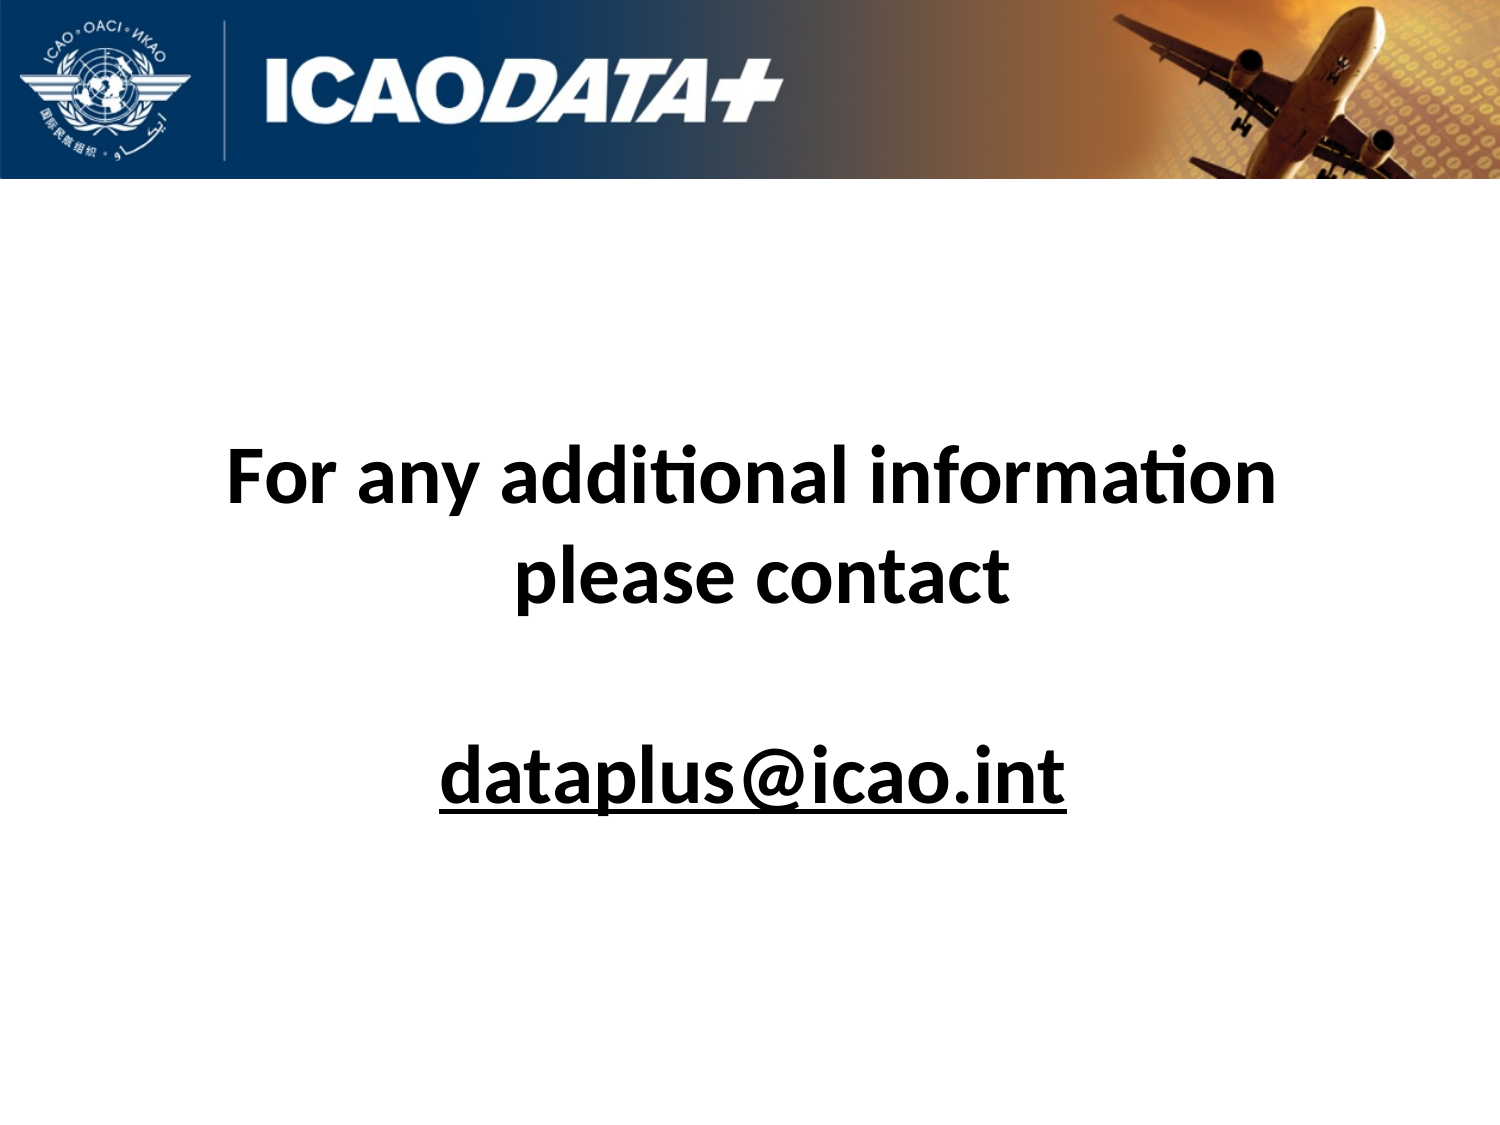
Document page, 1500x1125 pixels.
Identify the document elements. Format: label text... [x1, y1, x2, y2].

text_box For any additional information please contact dataplus@icao.int [137, 412, 1388, 928]
picture [0, 0, 1500, 179]
